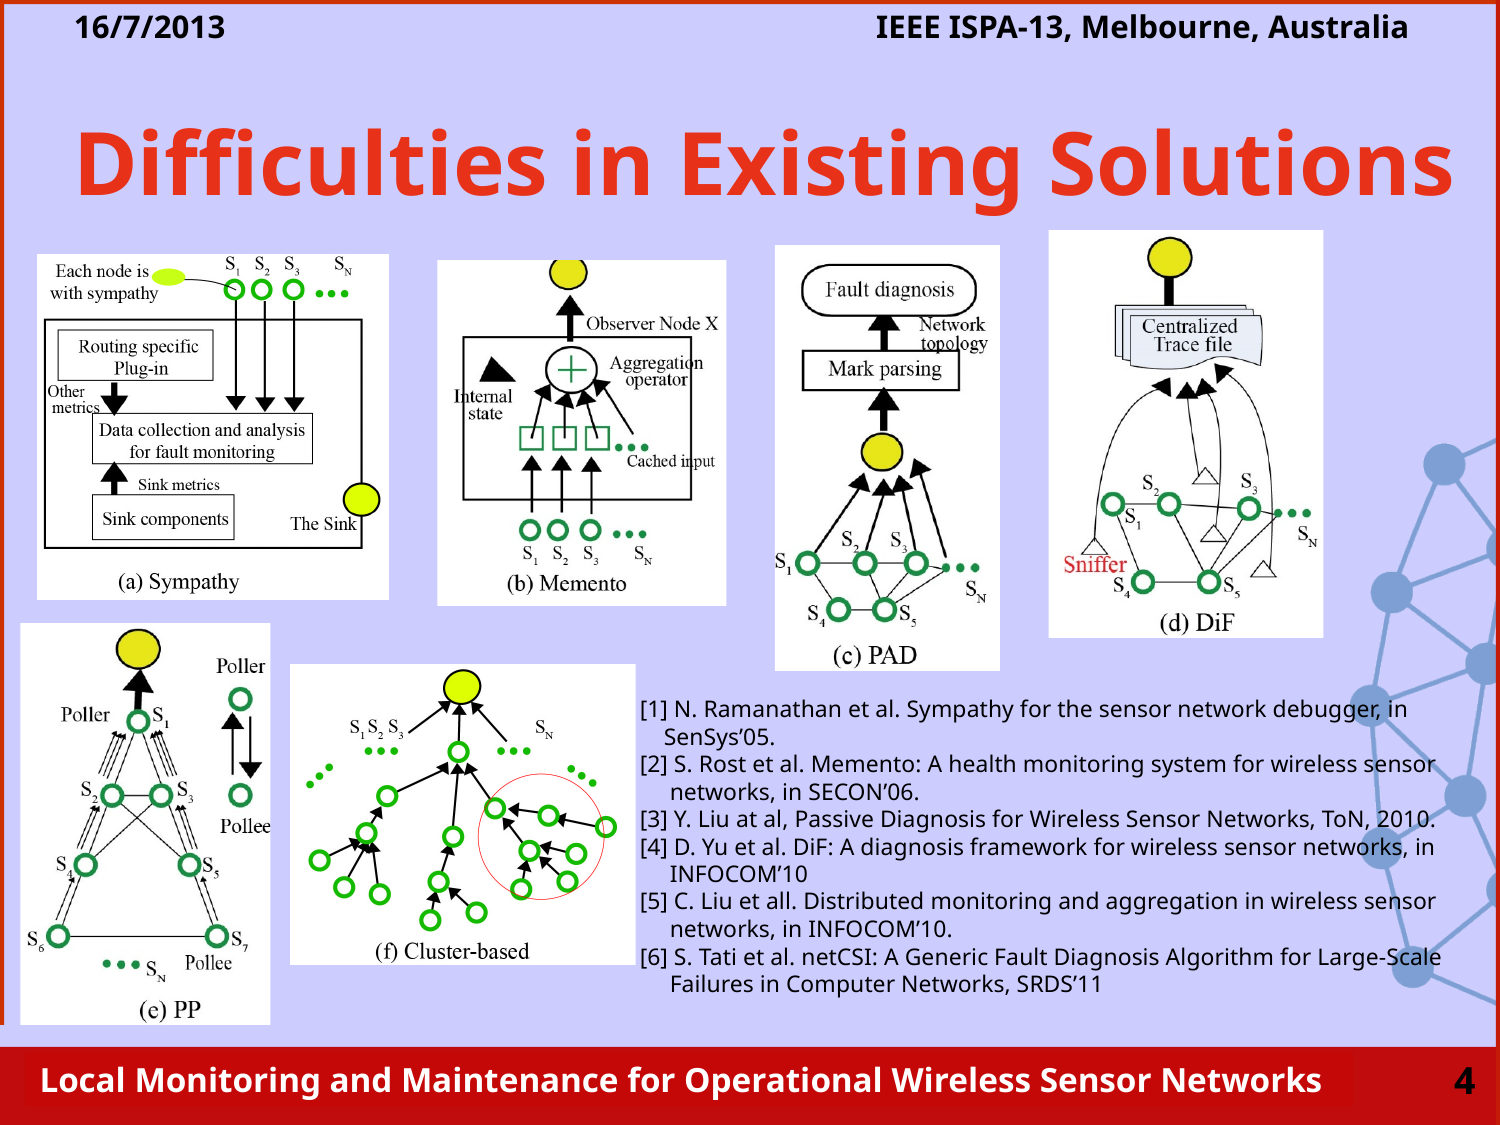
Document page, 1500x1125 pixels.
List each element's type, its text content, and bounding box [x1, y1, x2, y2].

slide_number 4 [1365, 1049, 1491, 1112]
picture [20, 623, 271, 1026]
title Difficulties in Existing Solutions [37, 75, 1491, 263]
picture [1350, 418, 1495, 1025]
picture [1048, 230, 1324, 638]
picture [36, 254, 390, 601]
picture [289, 664, 636, 965]
text_box [1] N. Ramanathan et al. Sympathy for the sensor network debugger, in SenSys’05. [2] S. Rost et al. Memento: A health monitoring system for wireless sensor networks, in SECON’06. [3] Y. Liu at al, Passive Diagnosis for Wireless Sensor Networks, ToN, 2010. [4] D. Yu et al. DiF: A diagnosis framework for wireless sensor networks, in INFOCOM’10 [5] C. Liu et all. Distributed monitoring and aggregation in wireless sensor networks, in INFOCOM’10. [6] S. Tati et al. netCSI: A Generic Fault Diagnosis Algorithm for Large-Scale Failures in Computer Networks, SRDS’11 [624, 687, 1475, 1032]
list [437, 259, 727, 606]
picture [774, 244, 1001, 671]
